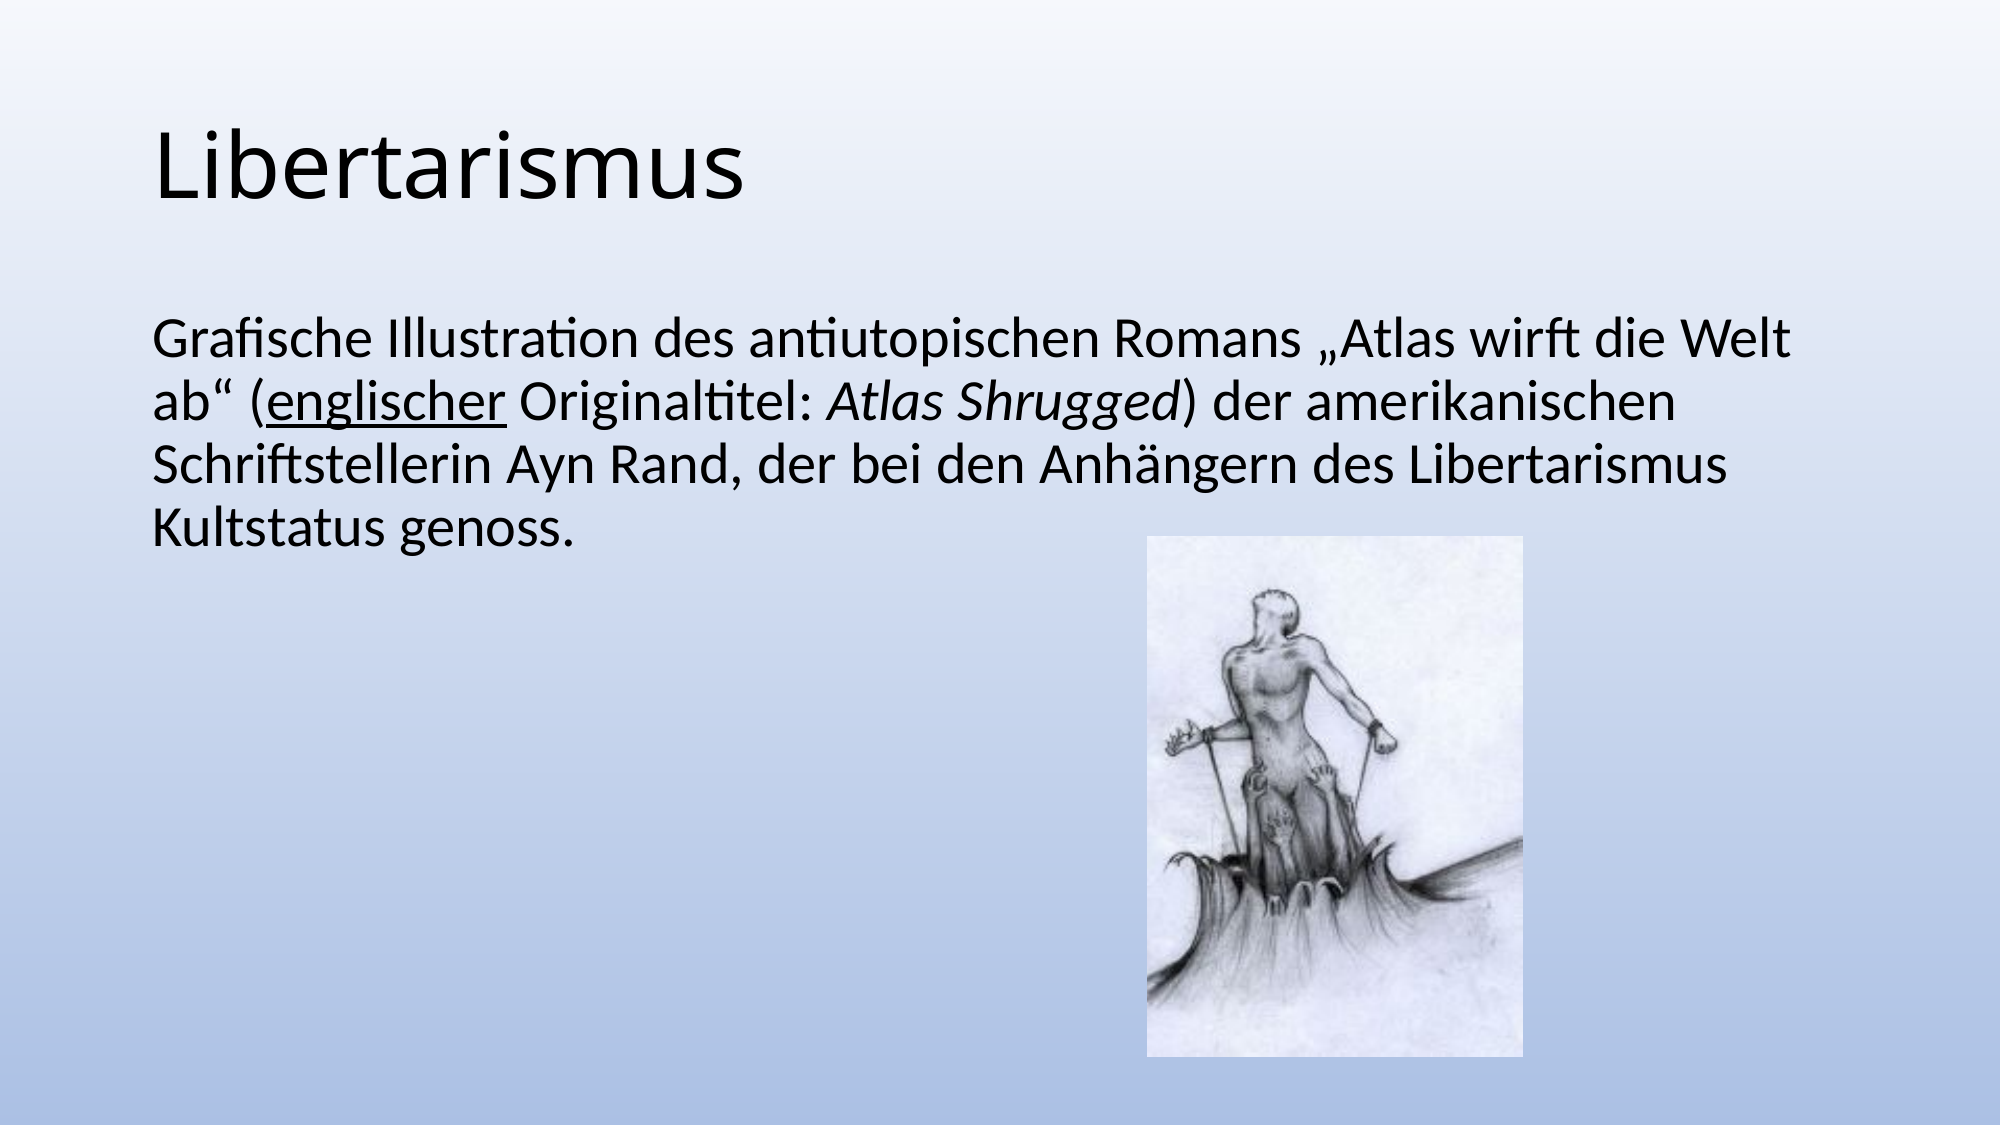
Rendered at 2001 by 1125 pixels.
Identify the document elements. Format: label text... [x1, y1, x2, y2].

picture [1147, 536, 1523, 1057]
title Libertarismus [137, 59, 1863, 278]
list Grafische Illustration des antiutopischen Romans „Atlas wirft die Welt ab“ (englischer Originaltitel: Atlas Shrugged) der amerikanischen Schriftstellerin Ayn Rand, der bei den Anhängern des Libertarismus Kultstatus genoss. [137, 299, 1863, 1014]
